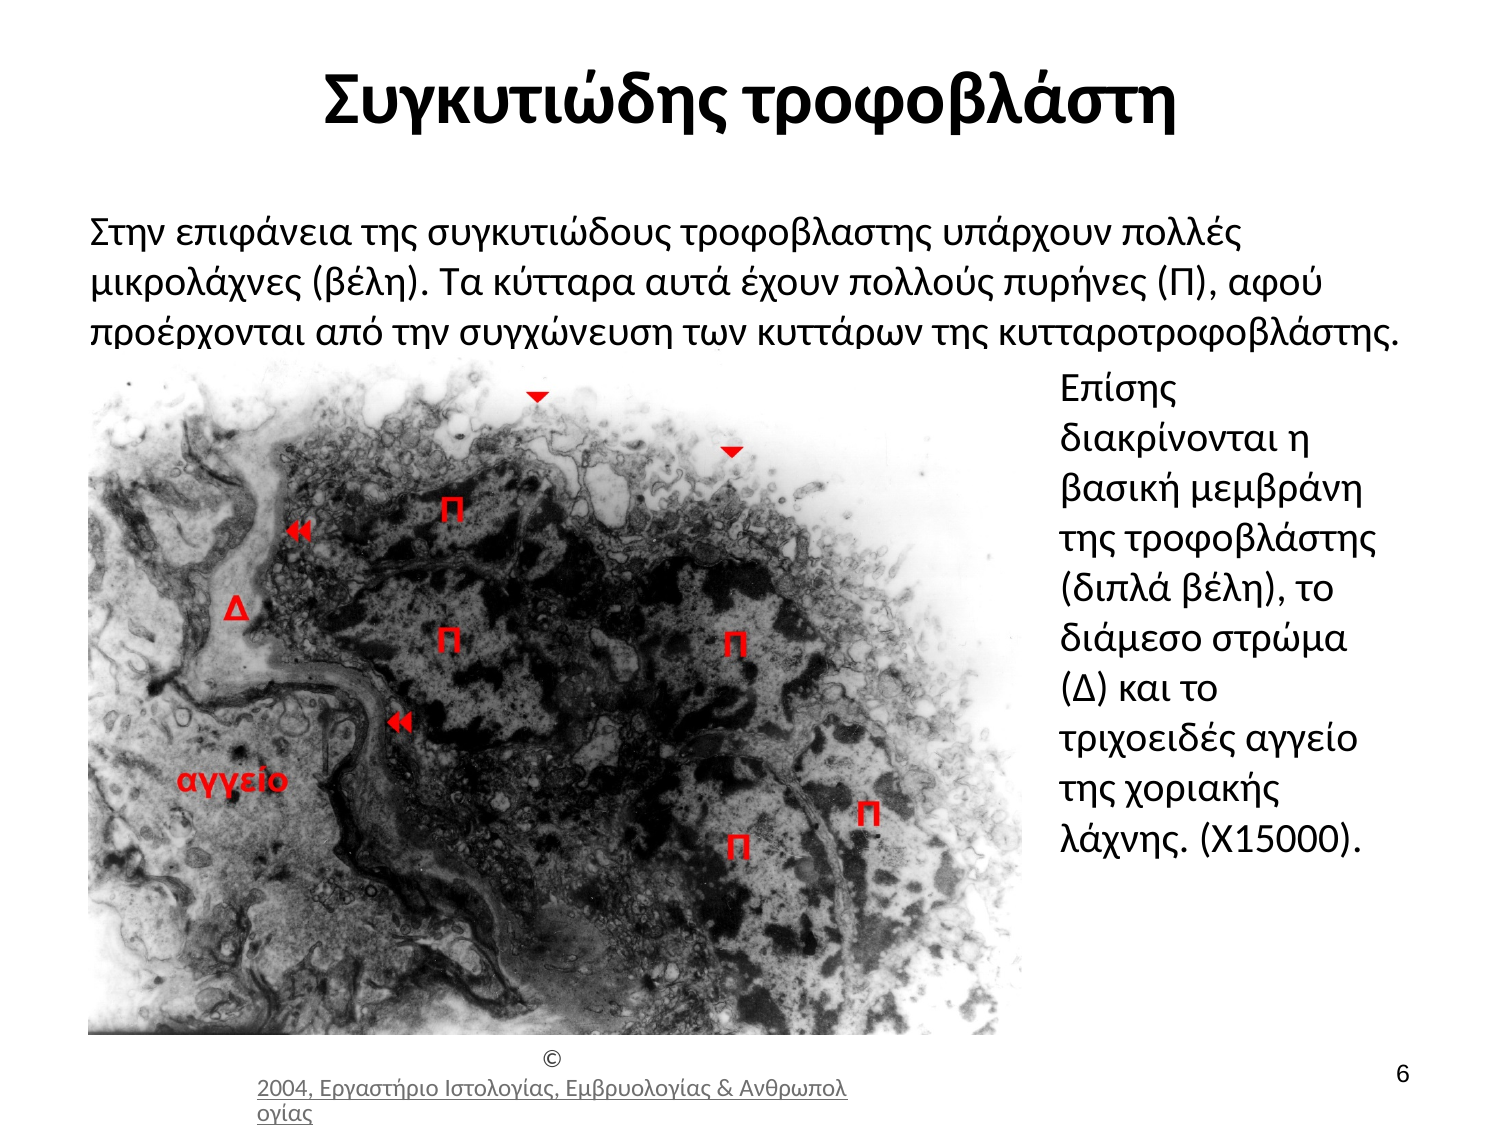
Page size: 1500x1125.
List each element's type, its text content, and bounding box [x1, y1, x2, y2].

slide_number 5 [1074, 1042, 1425, 1103]
text_box Επίσης διακρίνονται η βασική μεμβράνη της τροφοβλάστης (διπλά βέλη), το διάμεσο στρώμα (Δ) και το τριχοειδές αγγείο της χοριακής λάχνης. (Χ15000). [1045, 352, 1412, 868]
text_box © 2004, Εργαστήριο Ιστολογίας, Εμβρυολογίας & Ανθρωπολογίας, Ιατρικό Τμήμα, Α.Π.Θ. [242, 1044, 869, 1125]
picture [88, 349, 1022, 1035]
title Συγκυτιώδης τροφοβλάστη [76, 19, 1427, 169]
list Στην επιφάνεια της συγκυτιώδους τροφοβλαστης υπάρχουν πολλές μικρολάχνες (βέλη). Τα κύτταρα αυτά έχουν πολλούς πυρήνες (Π), αφού προέρχονται από την συγχώνευση των κυττάρων της κυτταροτροφοβλάστης. [75, 196, 1425, 1024]
